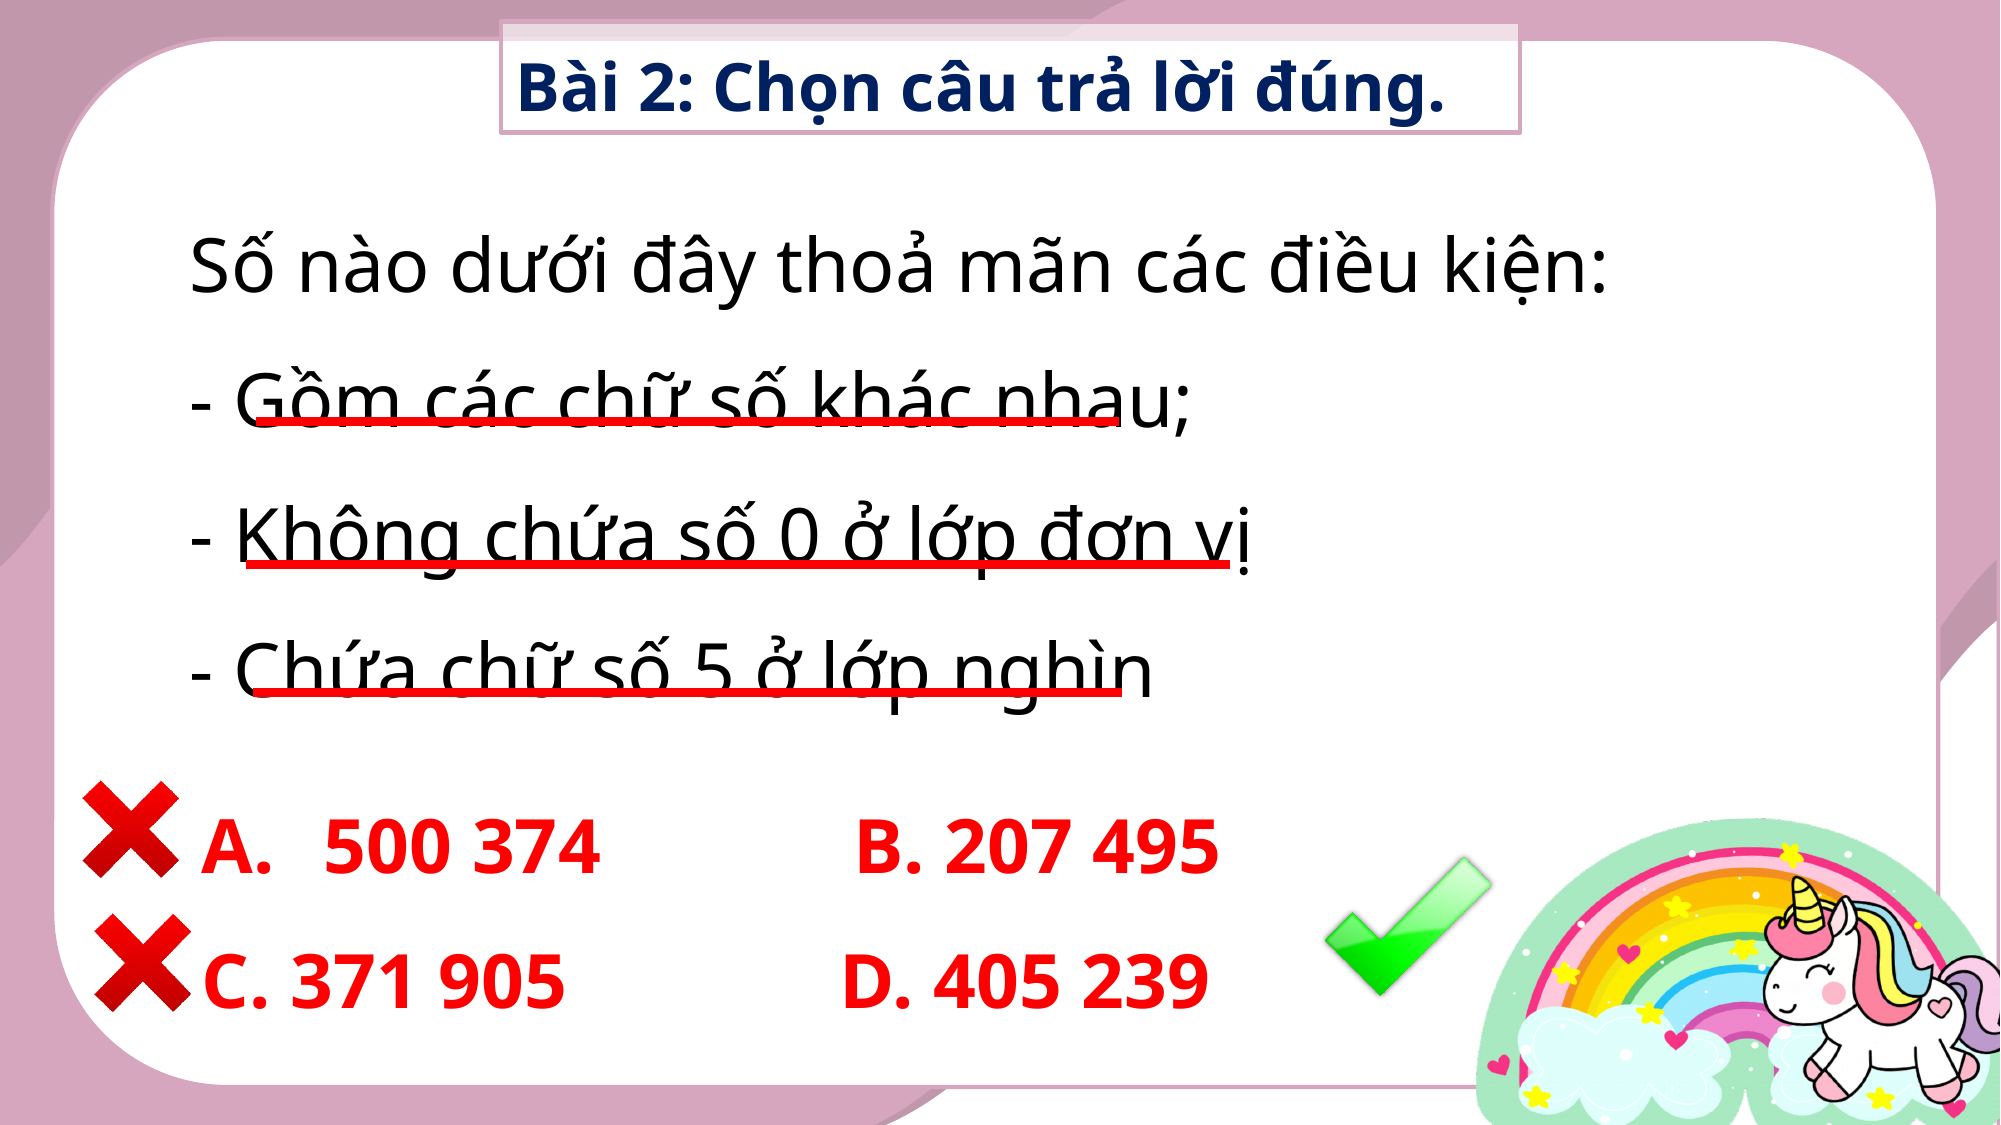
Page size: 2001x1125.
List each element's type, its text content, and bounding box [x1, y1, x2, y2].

picture [1316, 805, 2000, 1125]
text_box Bài 2: Chọn câu trả lời đúng. [499, 20, 1522, 134]
text_box 500 374 B. 207 495 C. 371 905 D. 405 239 [187, 746, 1736, 1032]
picture [94, 913, 191, 1012]
text_box Số nào dưới đây thoả mãn các điều kiện: - Gồm các chữ số khác nhau; - Không chứa số 0 ở lớp đơn vị - Chứa chữ số 5 ở lớp nghìn [175, 165, 1777, 720]
picture [82, 780, 179, 879]
text_box [50, 36, 1941, 1090]
